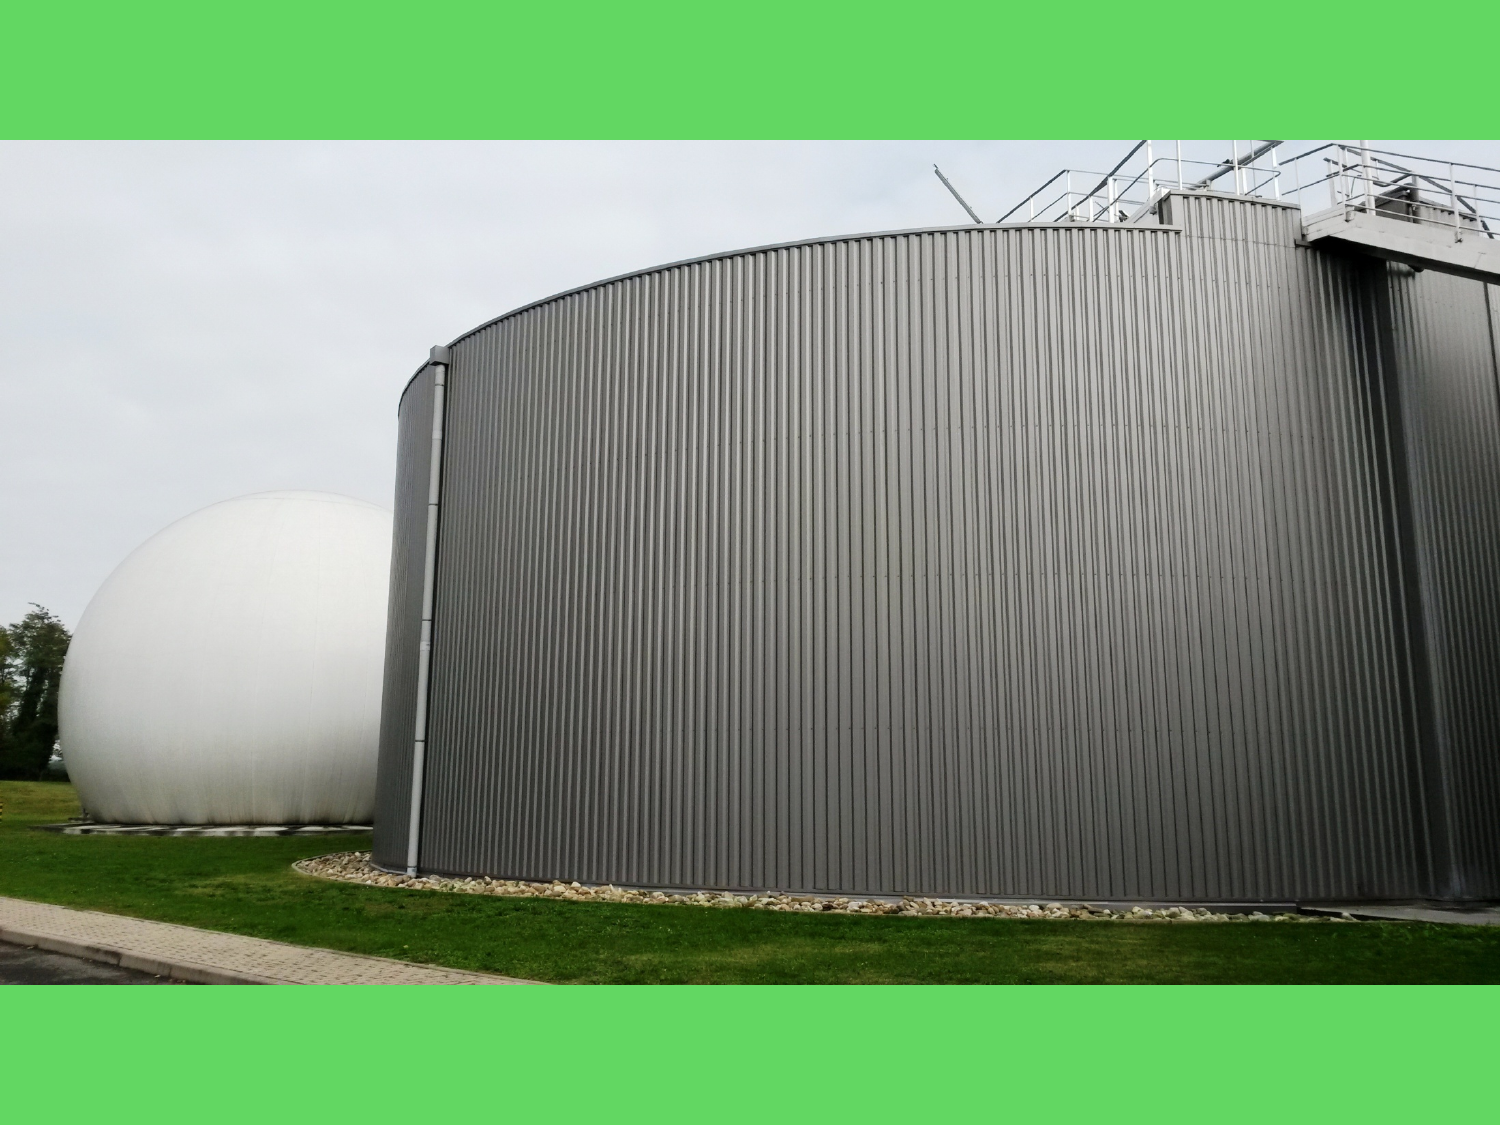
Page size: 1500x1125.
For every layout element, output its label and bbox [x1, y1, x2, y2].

picture [0, 140, 1500, 985]
